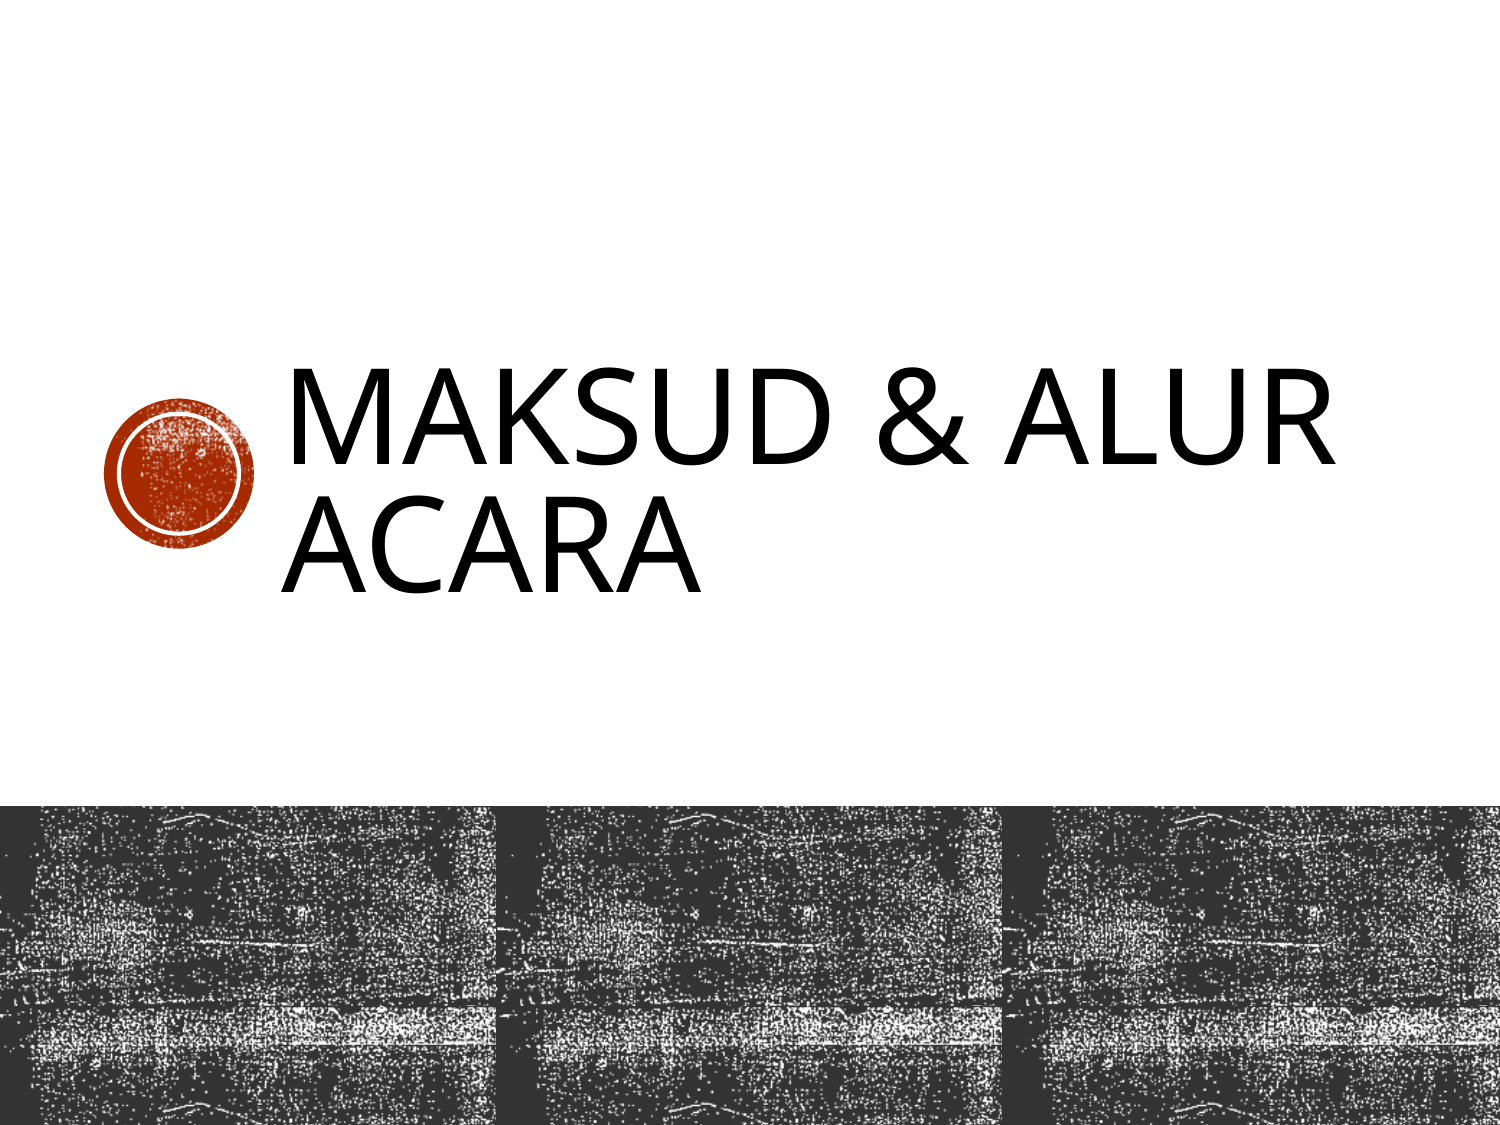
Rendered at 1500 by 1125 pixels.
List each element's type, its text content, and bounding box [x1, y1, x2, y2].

title MAKSUD & ALUR ACARA [266, 201, 1409, 779]
